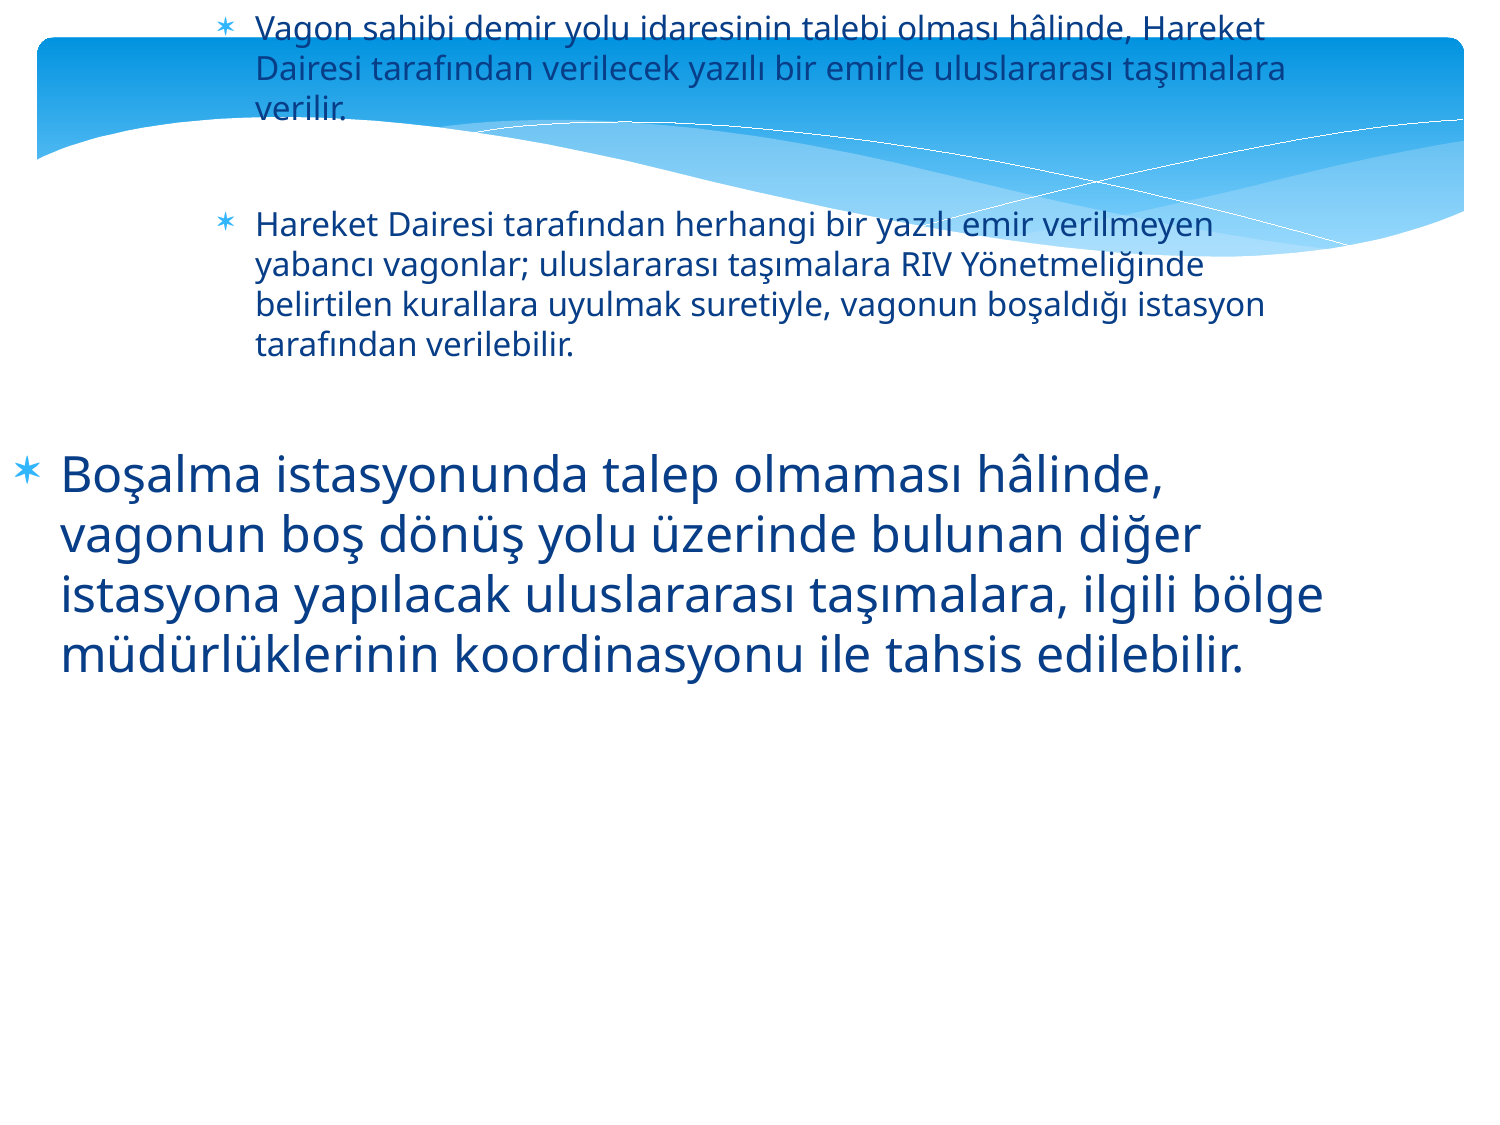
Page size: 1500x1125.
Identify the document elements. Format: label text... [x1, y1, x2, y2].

list Vagon sahibi demir yolu idaresinin talebi olması hâlinde, Hareket Dairesi tarafından verilecek yazılı bir emirle uluslararası taşımalara verilir. Hareket Dairesi tarafından herhangi bir yazılı emir verilmeyen yabancı vagonlar; uluslararası taşımalara RIV Yönetmeliğinde belirtilen kurallara uyulmak suretiyle, vagonun boşaldığı istasyon tarafından verilebilir. Boşalma istasyonunda talep olmaması hâlinde, vagonun boş dönüş yolu üzerinde bulunan diğer istasyona yapılacak uluslararası taşımalara, ilgili bölge müdürlüklerinin koordinasyonu ile tahsis edilebilir. [0, 0, 1350, 1125]
